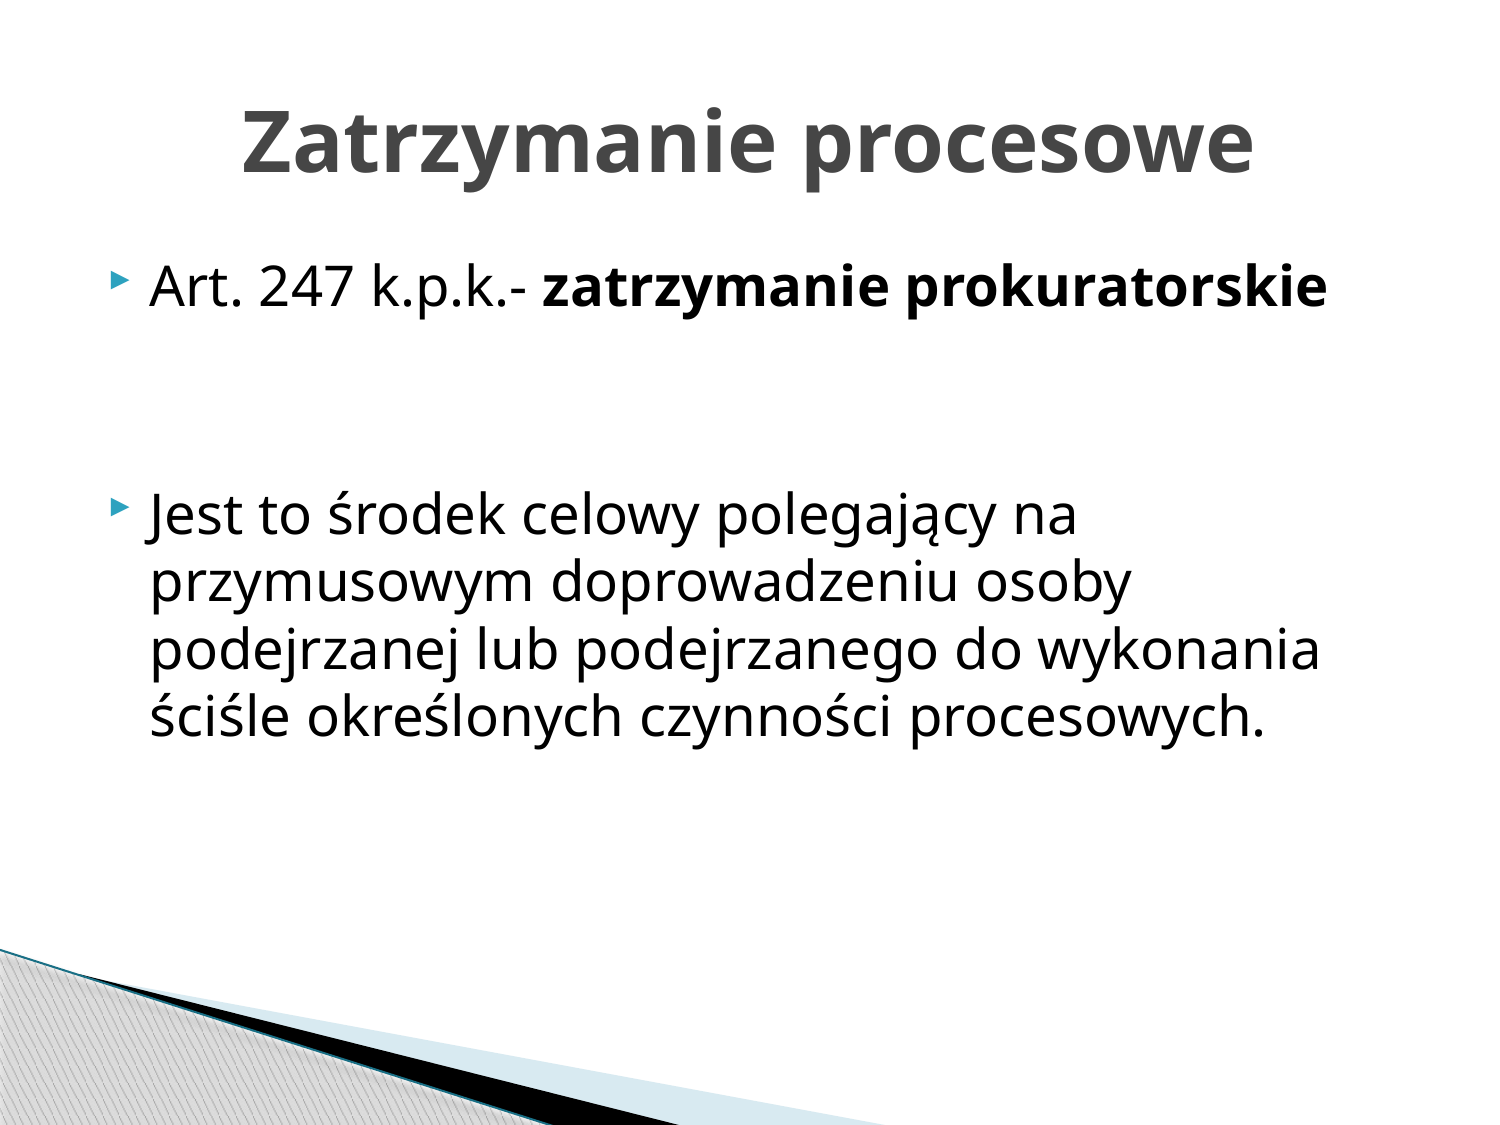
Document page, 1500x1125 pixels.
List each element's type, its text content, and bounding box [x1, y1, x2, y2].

title Zatrzymanie procesowe [75, 45, 1425, 233]
list Art. 247 k.p.k.- zatrzymanie prokuratorskie Jest to środek celowy polegający na przymusowym doprowadzeniu osoby podejrzanej lub podejrzanego do wykonania ściśle określonych czynności procesowych. [75, 243, 1425, 986]
